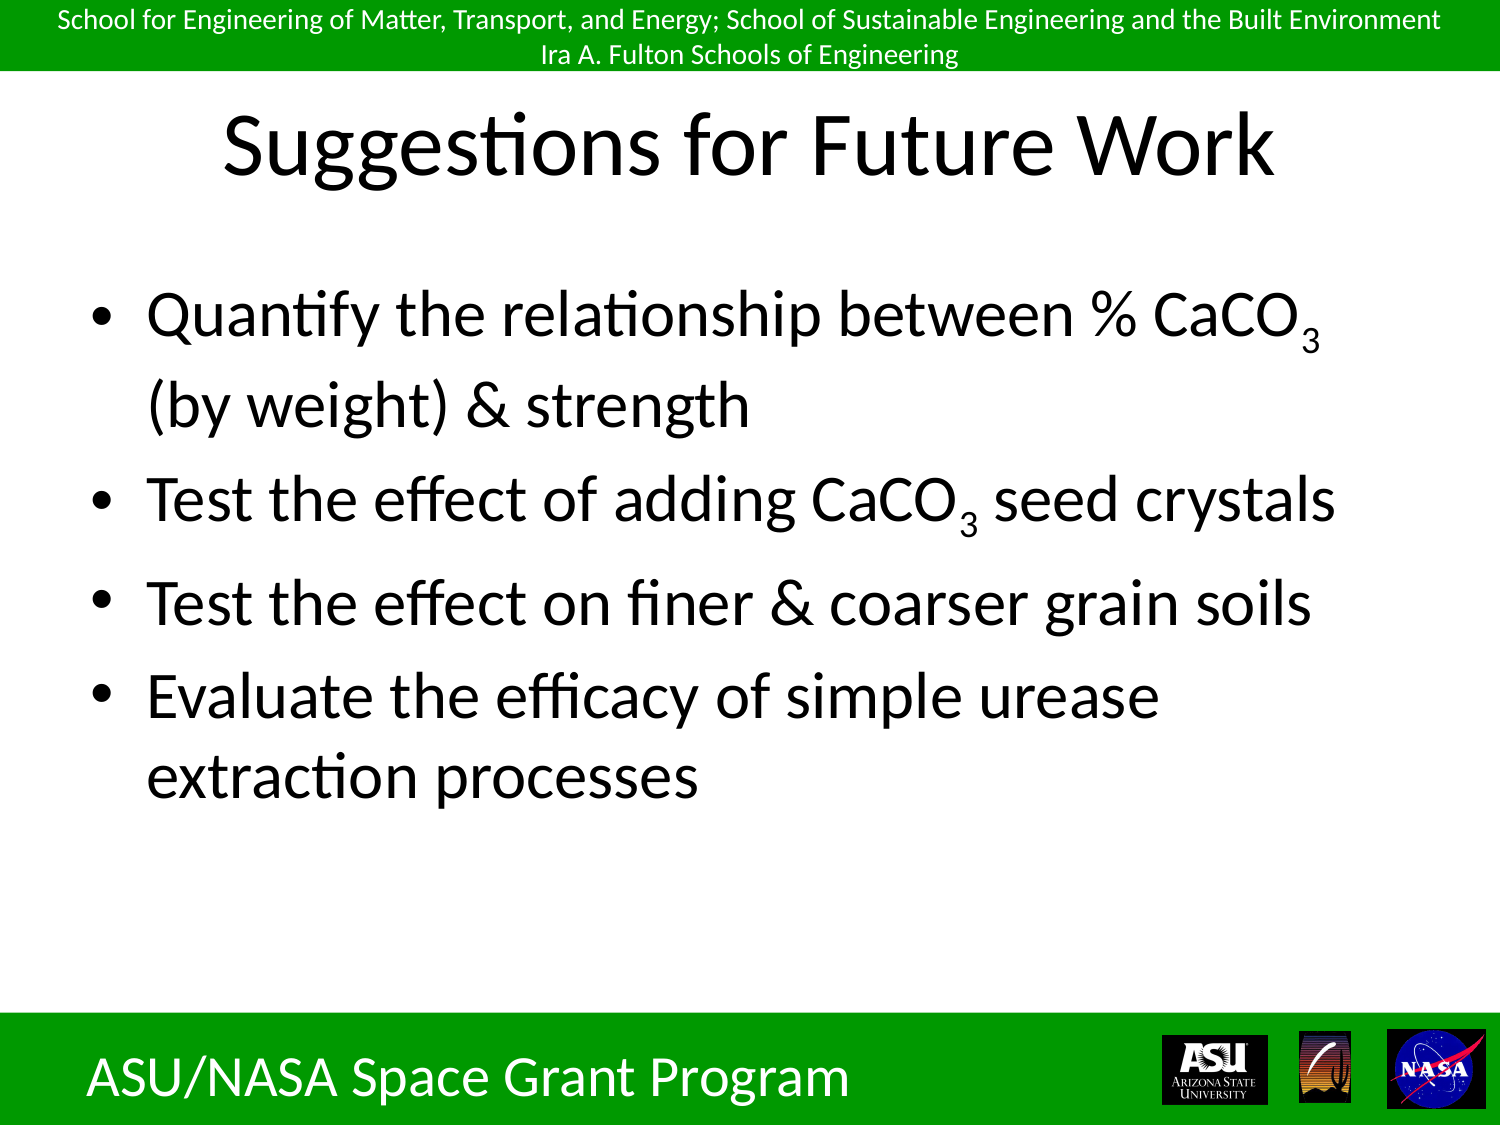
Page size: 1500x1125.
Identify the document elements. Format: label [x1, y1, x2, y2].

text_box [0, 0, 1500, 1125]
